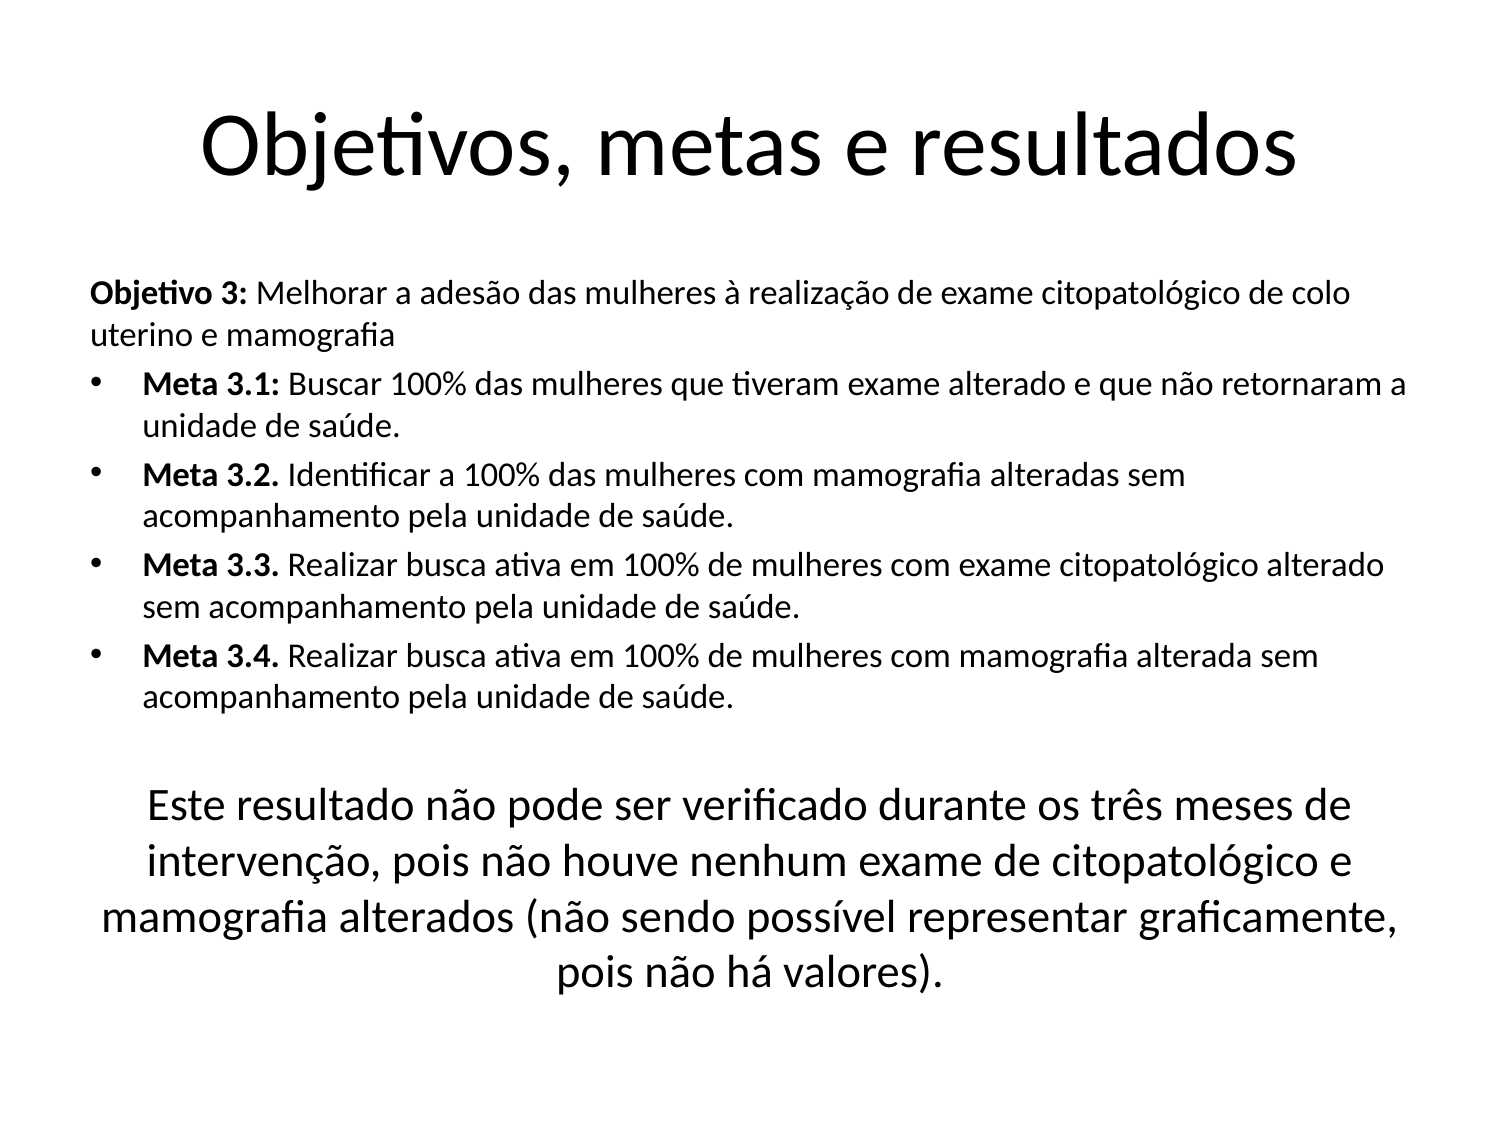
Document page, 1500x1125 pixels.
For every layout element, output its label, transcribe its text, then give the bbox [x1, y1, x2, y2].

title Objetivos, metas e resultados [75, 45, 1425, 233]
list Objetivo 3: Melhorar a adesão das mulheres à realização de exame citopatológico de colo uterino e mamografia Meta 3.1: Buscar 100% das mulheres que tiveram exame alterado e que não retornaram a unidade de saúde. Meta 3.2. Identificar a 100% das mulheres com mamografia alteradas sem acompanhamento pela unidade de saúde. Meta 3.3. Realizar busca ativa em 100% de mulheres com exame citopatológico alterado sem acompanhamento pela unidade de saúde. Meta 3.4. Realizar busca ativa em 100% de mulheres com mamografia alterada sem acompanhamento pela unidade de saúde. Este resultado não pode ser verificado durante os três meses de intervenção, pois não houve nenhum exame de citopatológico e mamografia alterados (não sendo possível representar graficamente, pois não há valores). [75, 262, 1425, 1005]
